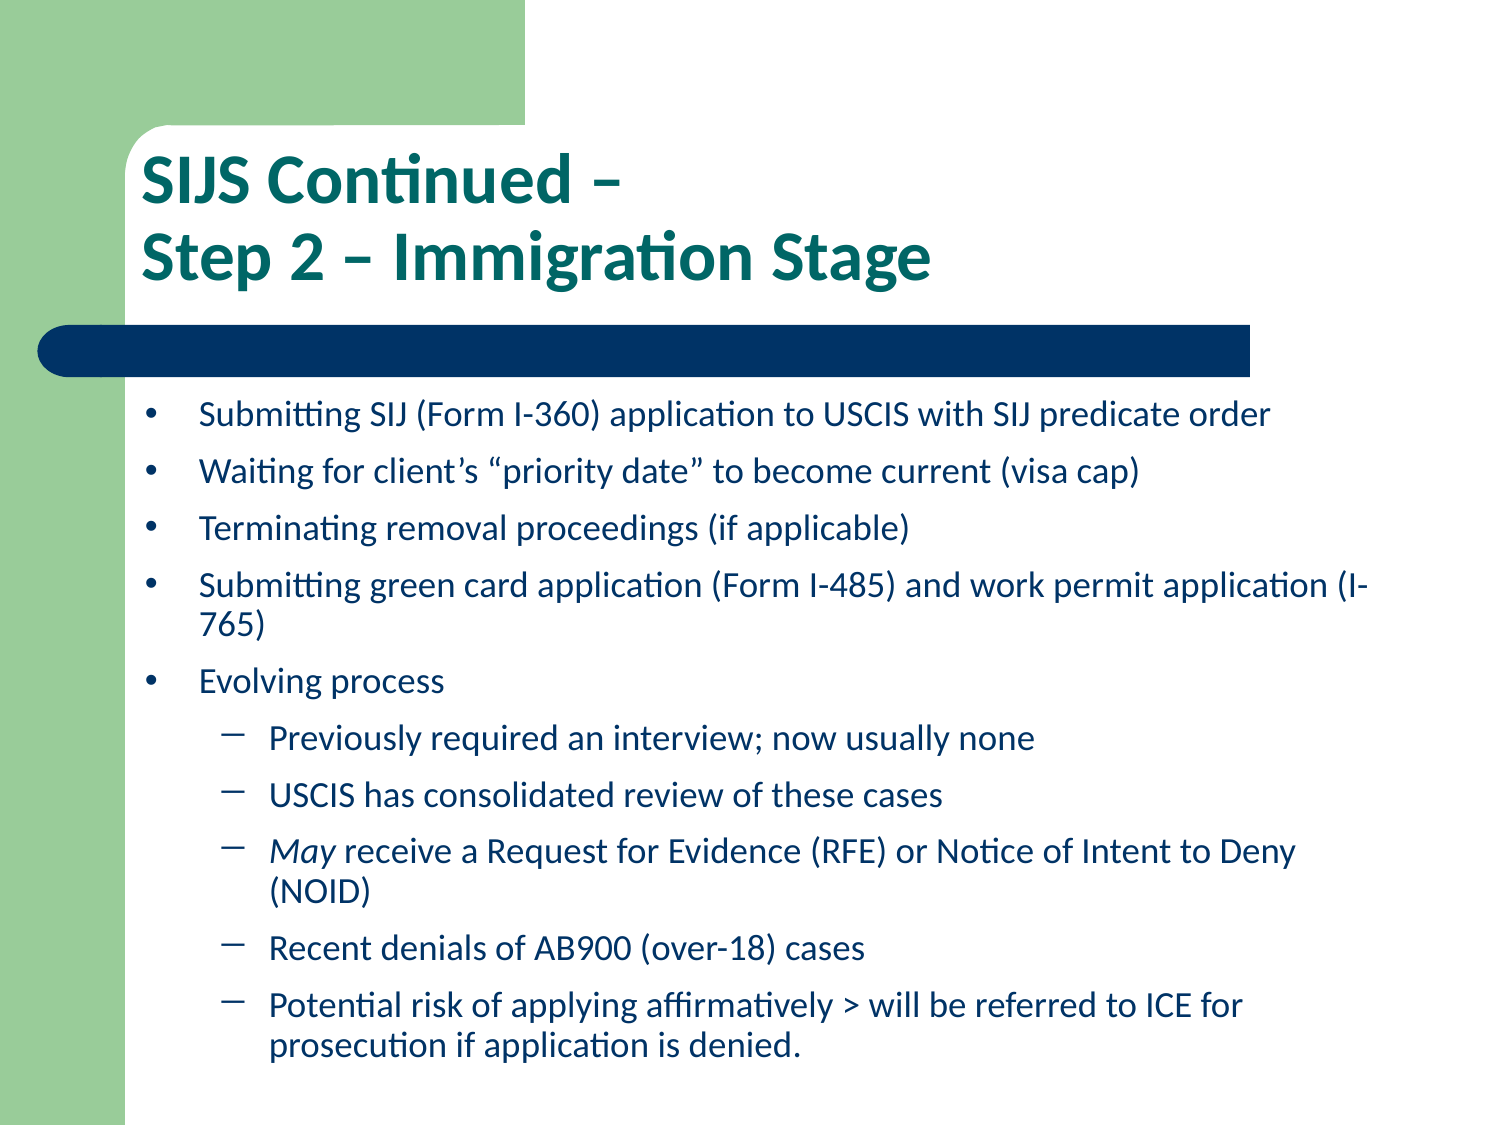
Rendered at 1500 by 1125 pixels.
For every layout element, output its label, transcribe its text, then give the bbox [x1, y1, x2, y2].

list Submitting SIJ (Form I-360) application to USCIS with SIJ predicate order Waiting for client’s “priority date” to become current (visa cap) Terminating removal proceedings (if applicable) Submitting green card application (Form I-485) and work permit application (I-765) Evolving process Previously required an interview; now usually none USCIS has consolidated review of these cases May receive a Request for Evidence (RFE) or Notice of Intent to Deny (NOID) Recent denials of AB900 (over-18) cases Potential risk of applying affirmatively > will be referred to ICE for prosecution if application is denied. [136, 386, 1400, 1076]
title SIJS Continued – Step 2 – Immigration Stage [133, 133, 1417, 304]
